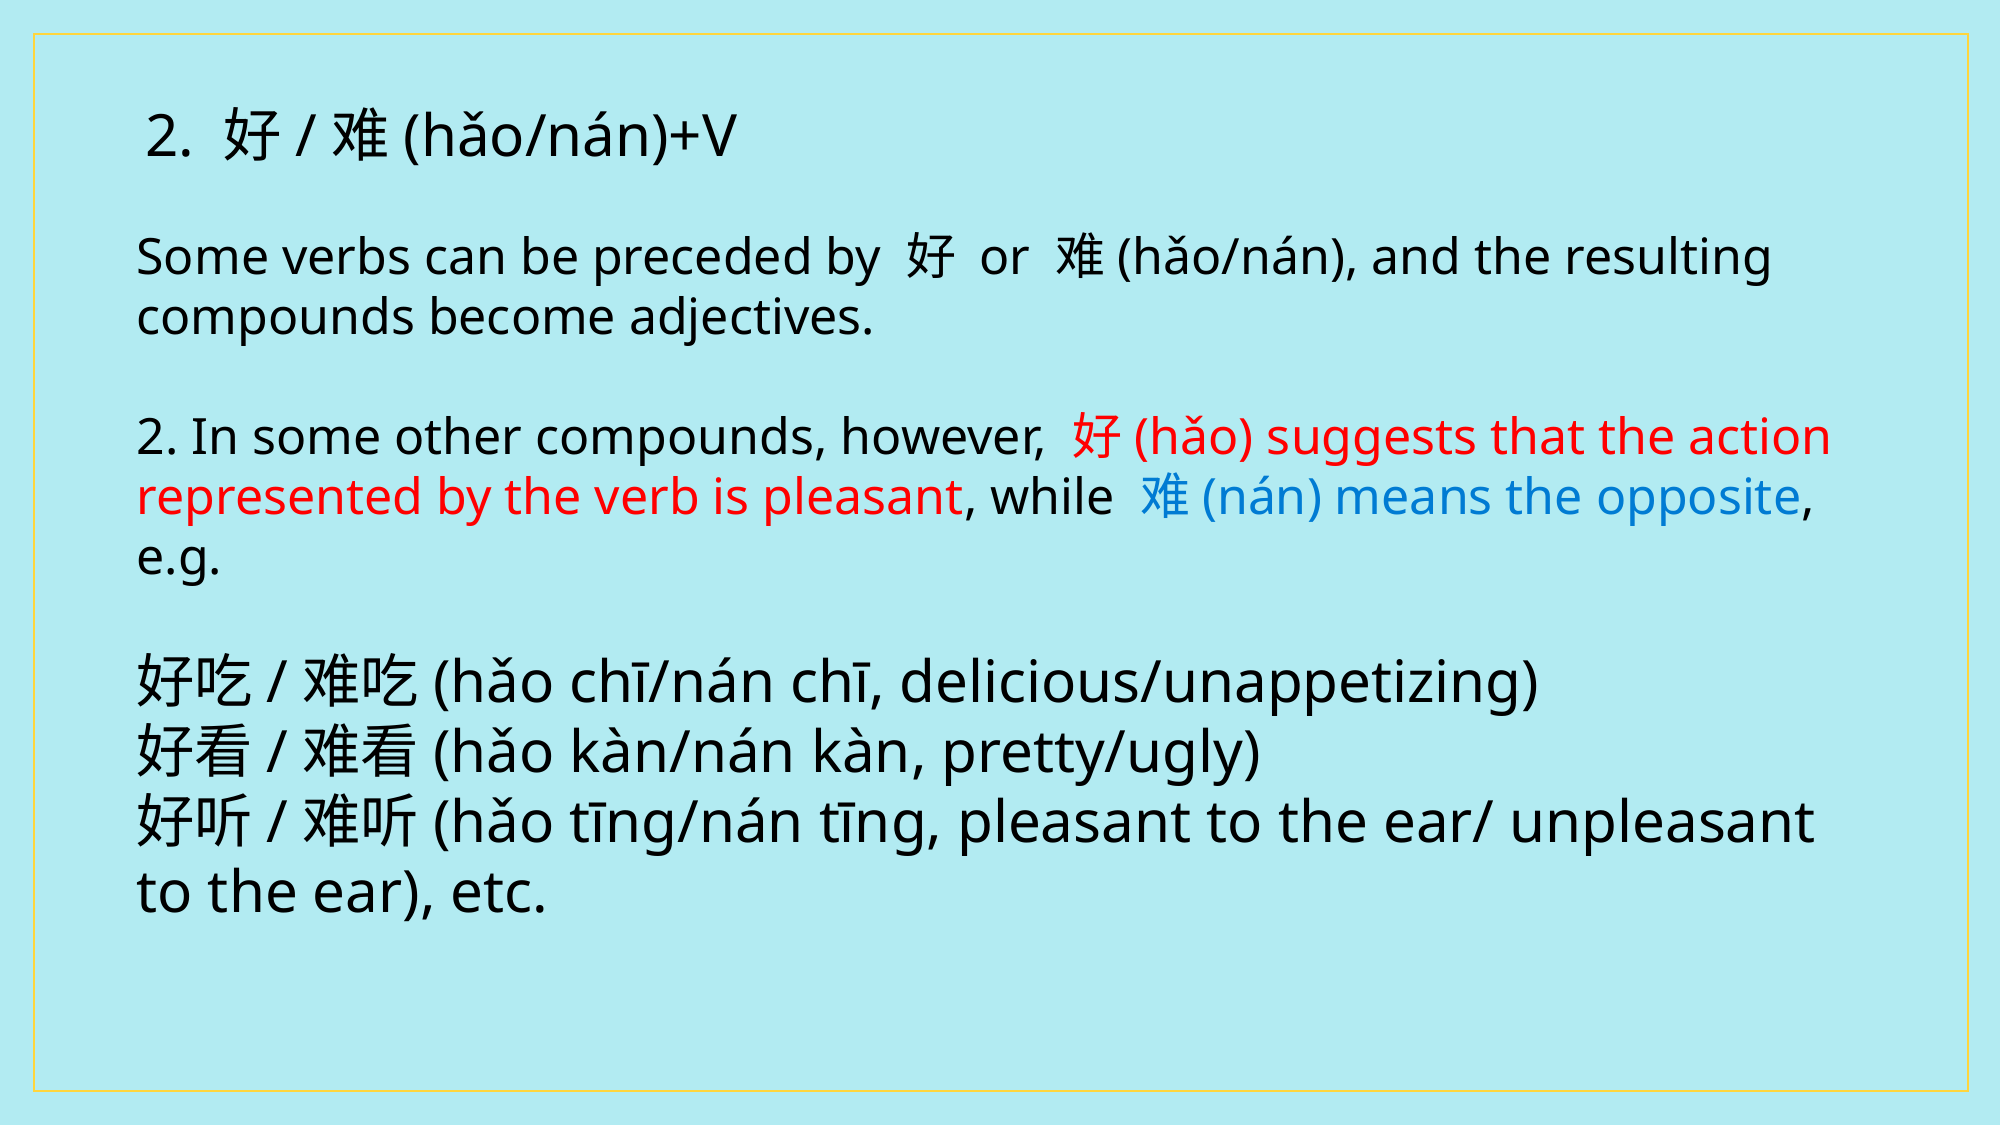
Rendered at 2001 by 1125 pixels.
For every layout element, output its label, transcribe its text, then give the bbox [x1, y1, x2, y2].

text_box [33, 33, 1969, 1092]
text_box Some verbs can be preceded by 好 or 难(hǎo/nán), and the resulting compounds become adjectives. 2. In some other compounds, however, 好(hǎo) suggests that the action represented by the verb is pleasant, while 难(nán) means the opposite, e.g. 好吃/难吃(hǎo chī/nán chī, delicious/unappetizing) 好看/难看(hǎo kàn/nán kàn, pretty/ugly) 好听/难听(hǎo tīng/nán tīng, pleasant to the ear/ unpleasant to the ear), etc. [121, 217, 1881, 932]
text_box 2. 好/难(hǎo/nán)+V [130, 91, 1234, 176]
